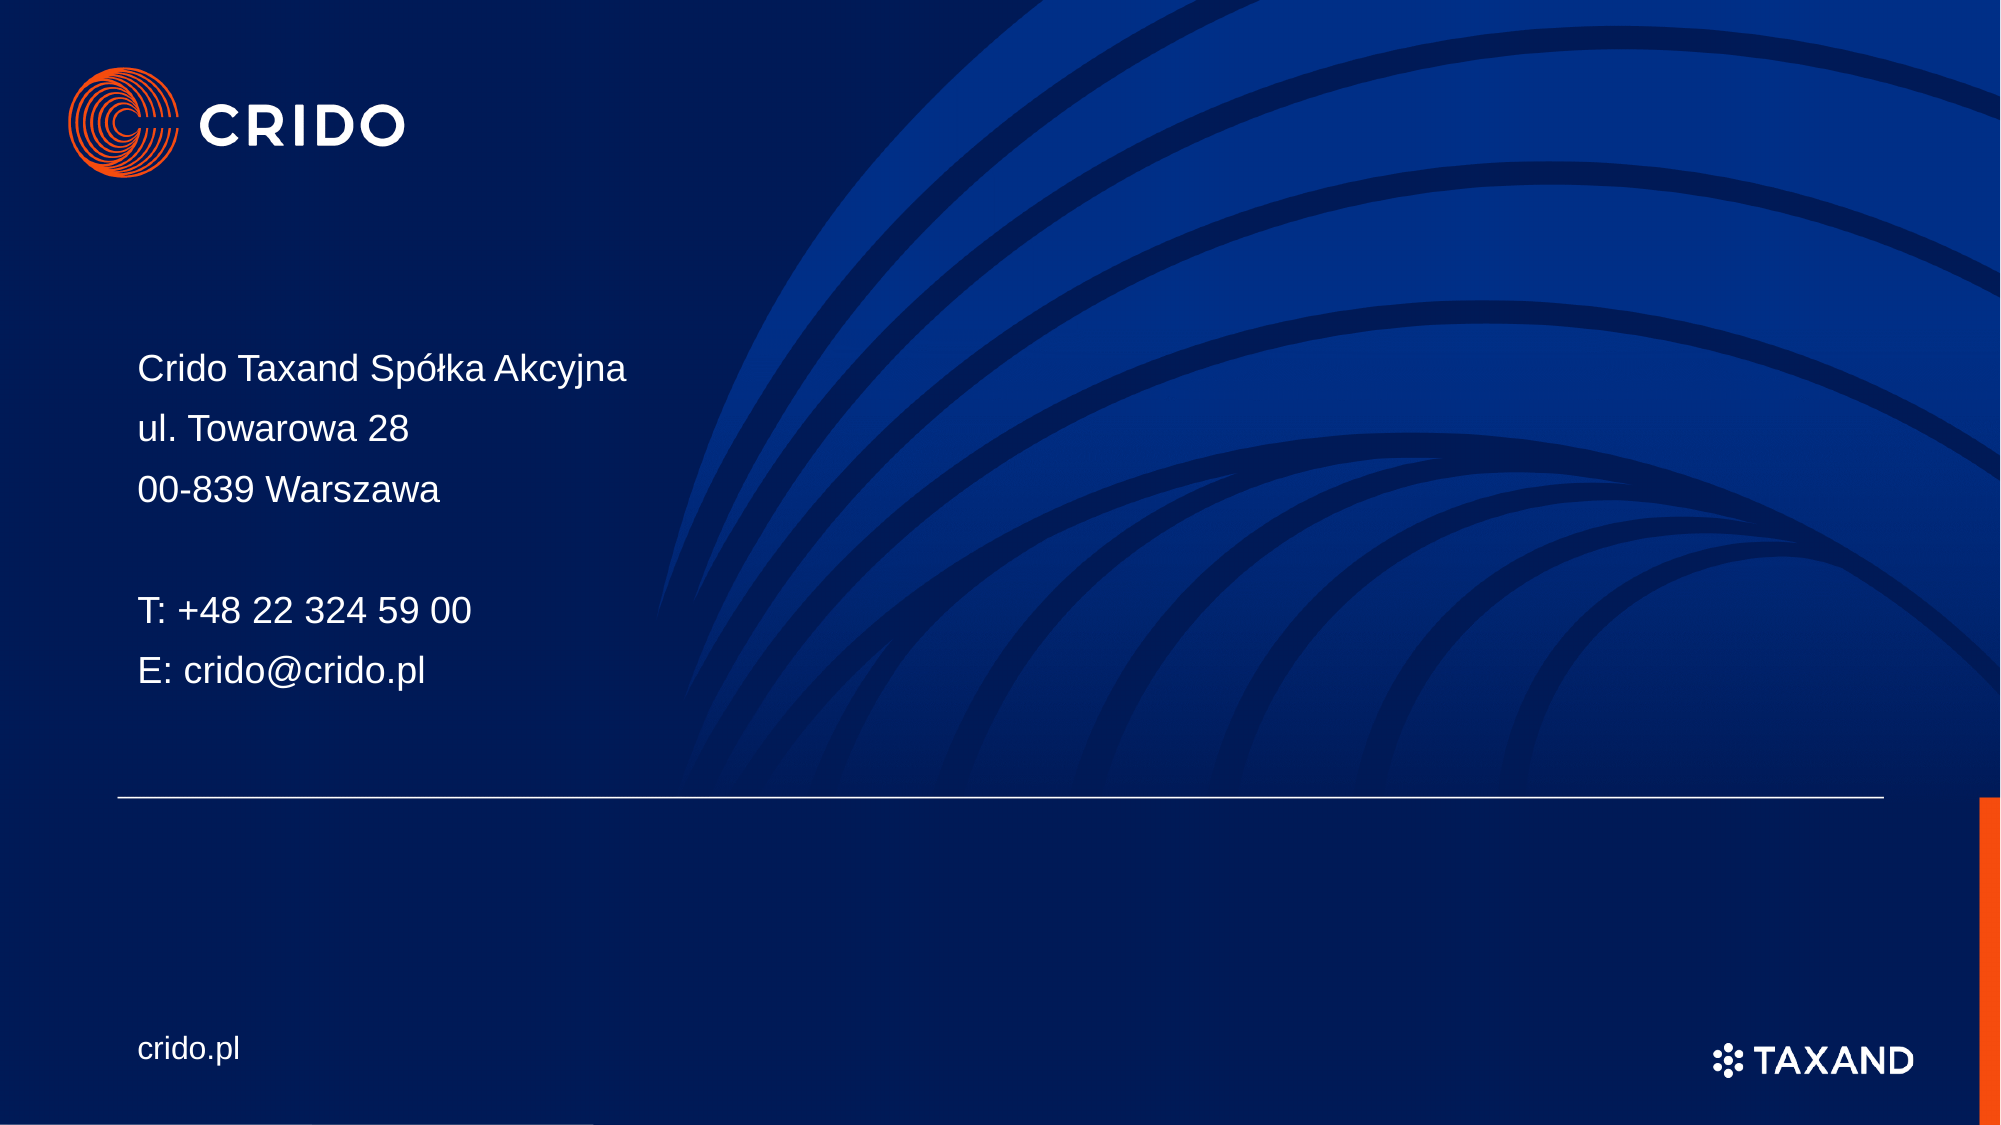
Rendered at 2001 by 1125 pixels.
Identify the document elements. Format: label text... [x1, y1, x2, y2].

list Crido Taxand Spółka Akcyjna ul. Towarowa 28 00-839 Warszawa T: +48 22 324 59 00 E: crido@crido.pl [122, 341, 1370, 726]
text_box crido.pl [122, 1020, 562, 1073]
picture [0, 0, 2001, 1125]
